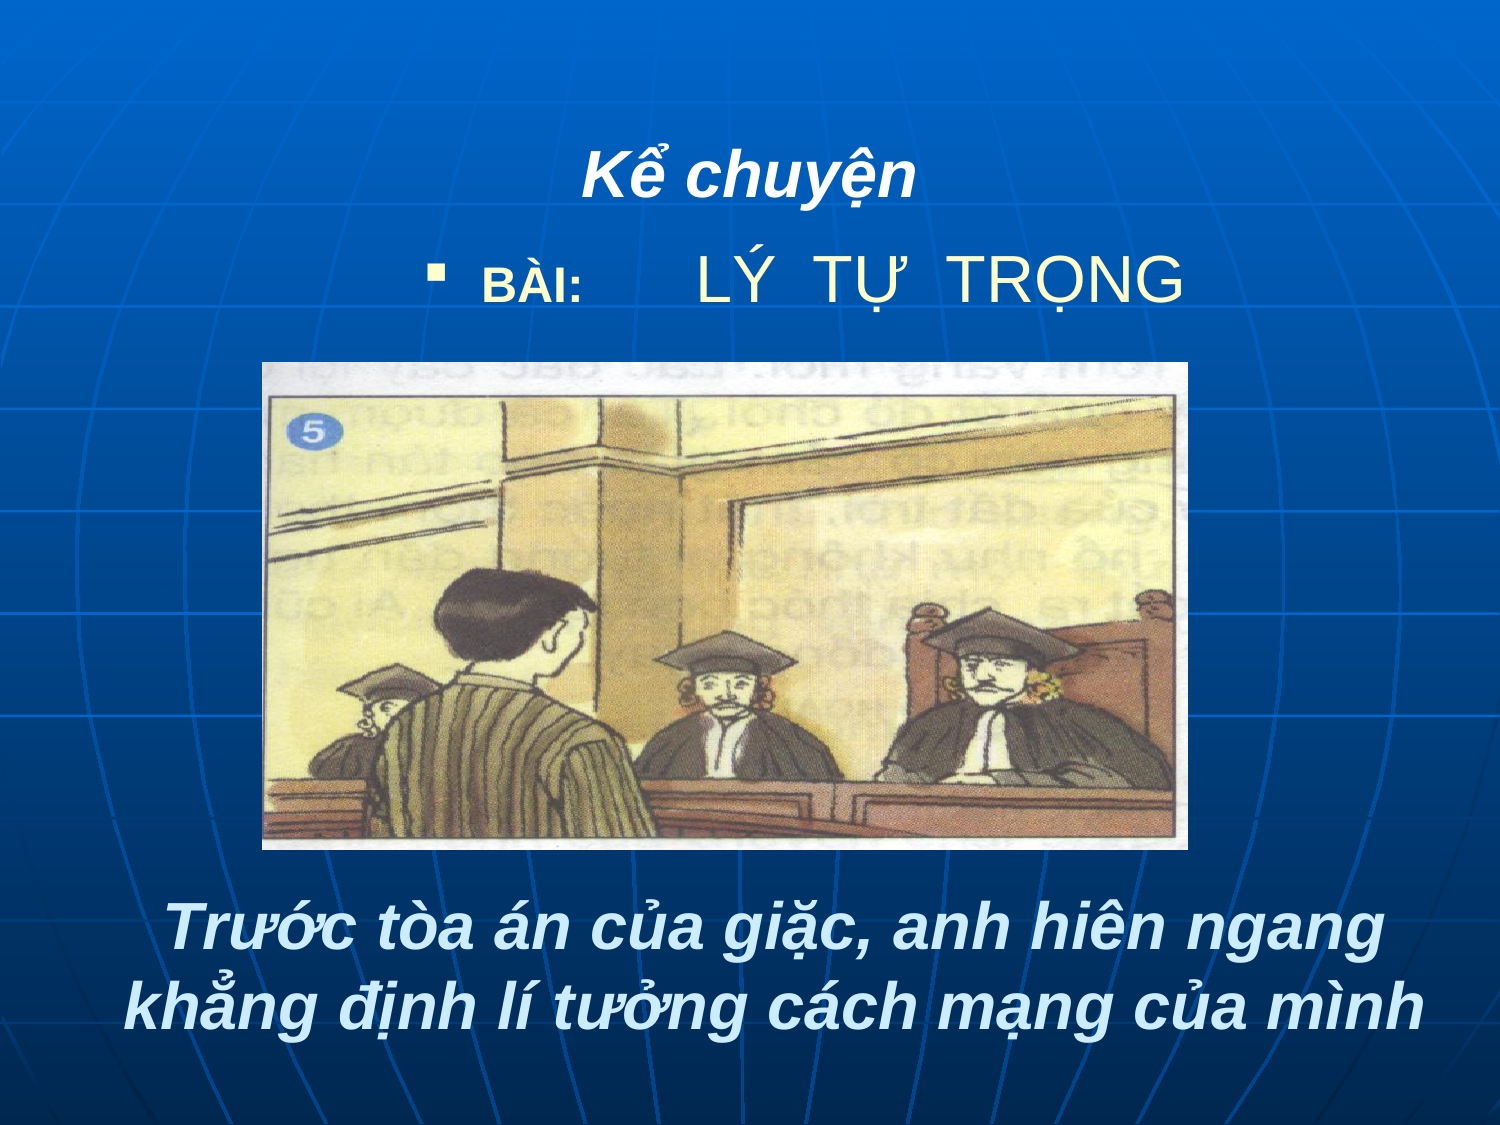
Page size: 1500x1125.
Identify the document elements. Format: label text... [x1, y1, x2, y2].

title Kể chuyện [74, 37, 1426, 225]
text_box Trước tòa án của giặc, anh hiên ngang khẳng định lí tưởng cách mạng của mình [99, 849, 1450, 1075]
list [262, 362, 1188, 851]
list BÀI: LÝ TỰ TRỌNG [349, 237, 1263, 326]
